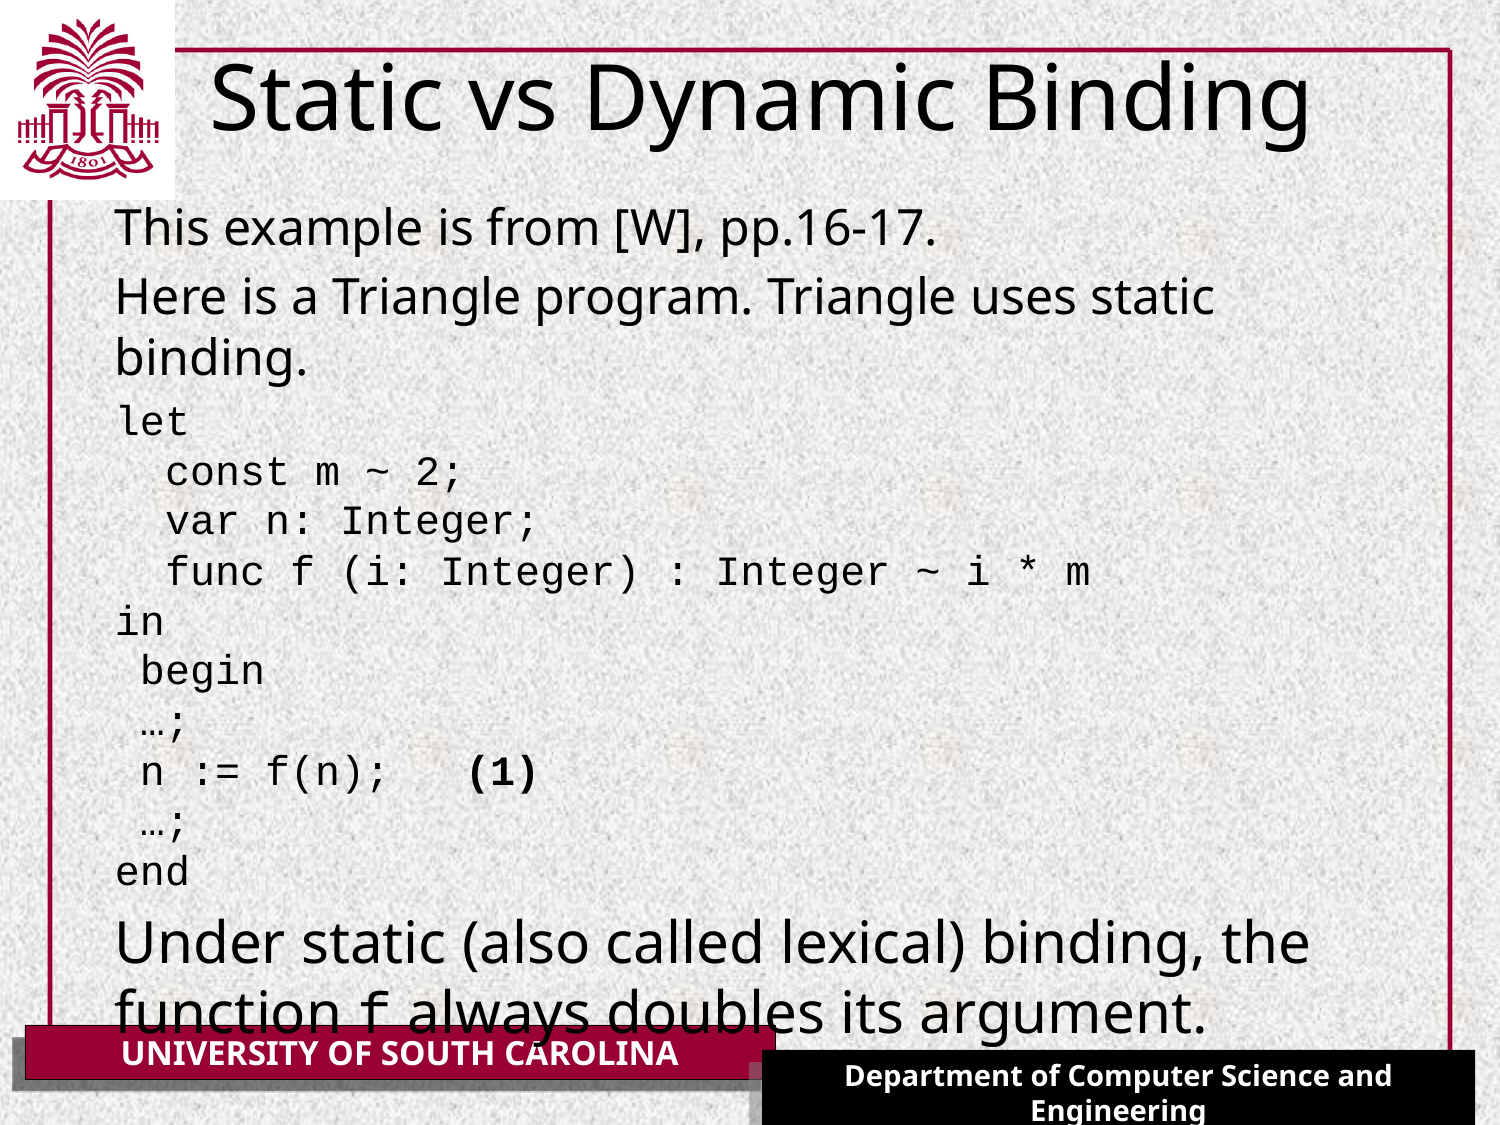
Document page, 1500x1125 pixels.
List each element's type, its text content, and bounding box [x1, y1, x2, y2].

picture [0, 0, 1500, 1125]
picture [13, 1038, 749, 1091]
title Static vs Dynamic Binding [125, 24, 1400, 163]
list This example is from [W], pp.16-17. Here is a Triangle program. Triangle uses static binding. let const m ~ 2; var n: Integer; func f (i: Integer) : Integer ~ i * m in begin …; n := f(n); (1) …; end Under static (also called lexical) binding, the function f always doubles its argument. [99, 187, 1375, 1013]
